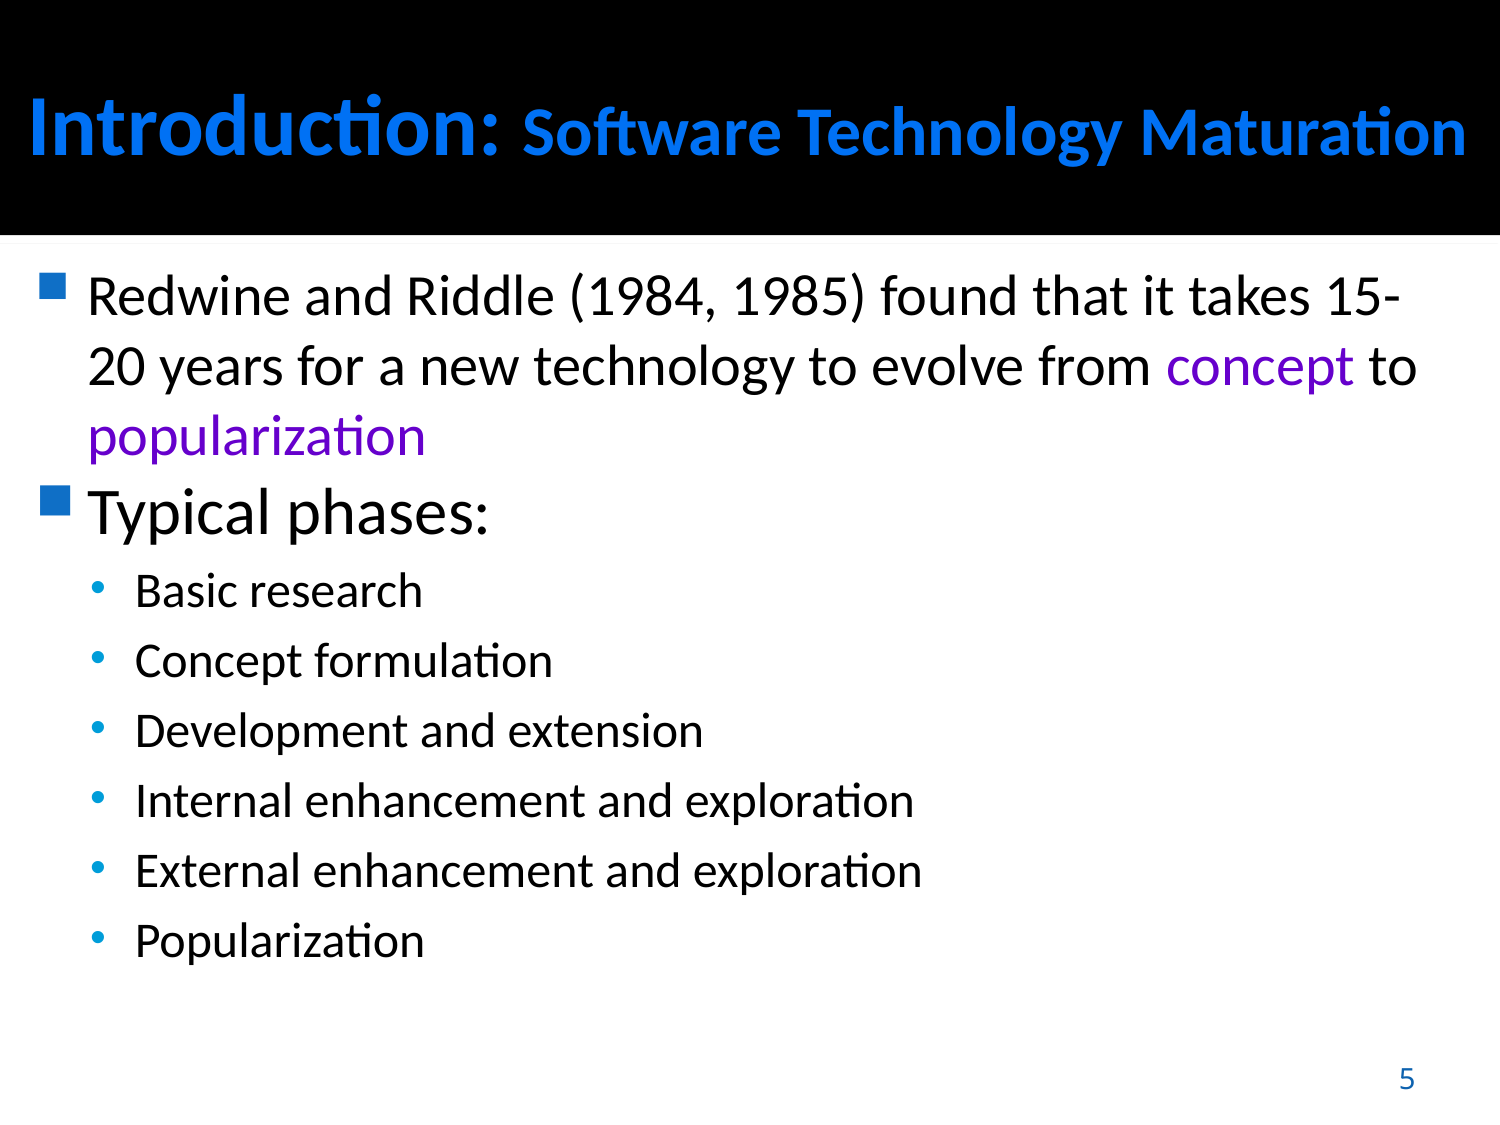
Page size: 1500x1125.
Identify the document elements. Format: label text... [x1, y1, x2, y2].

slide_number 5 [1383, 1054, 1425, 1100]
list Redwine and Riddle (1984, 1985) found that it takes 15-20 years for a new technology to evolve from concept to popularization Typical phases: Basic research Concept formulation Development and extension Internal enhancement and exploration External enhancement and exploration Popularization [0, 249, 1476, 963]
title Introduction: Software Technology Maturation [12, 50, 1500, 192]
